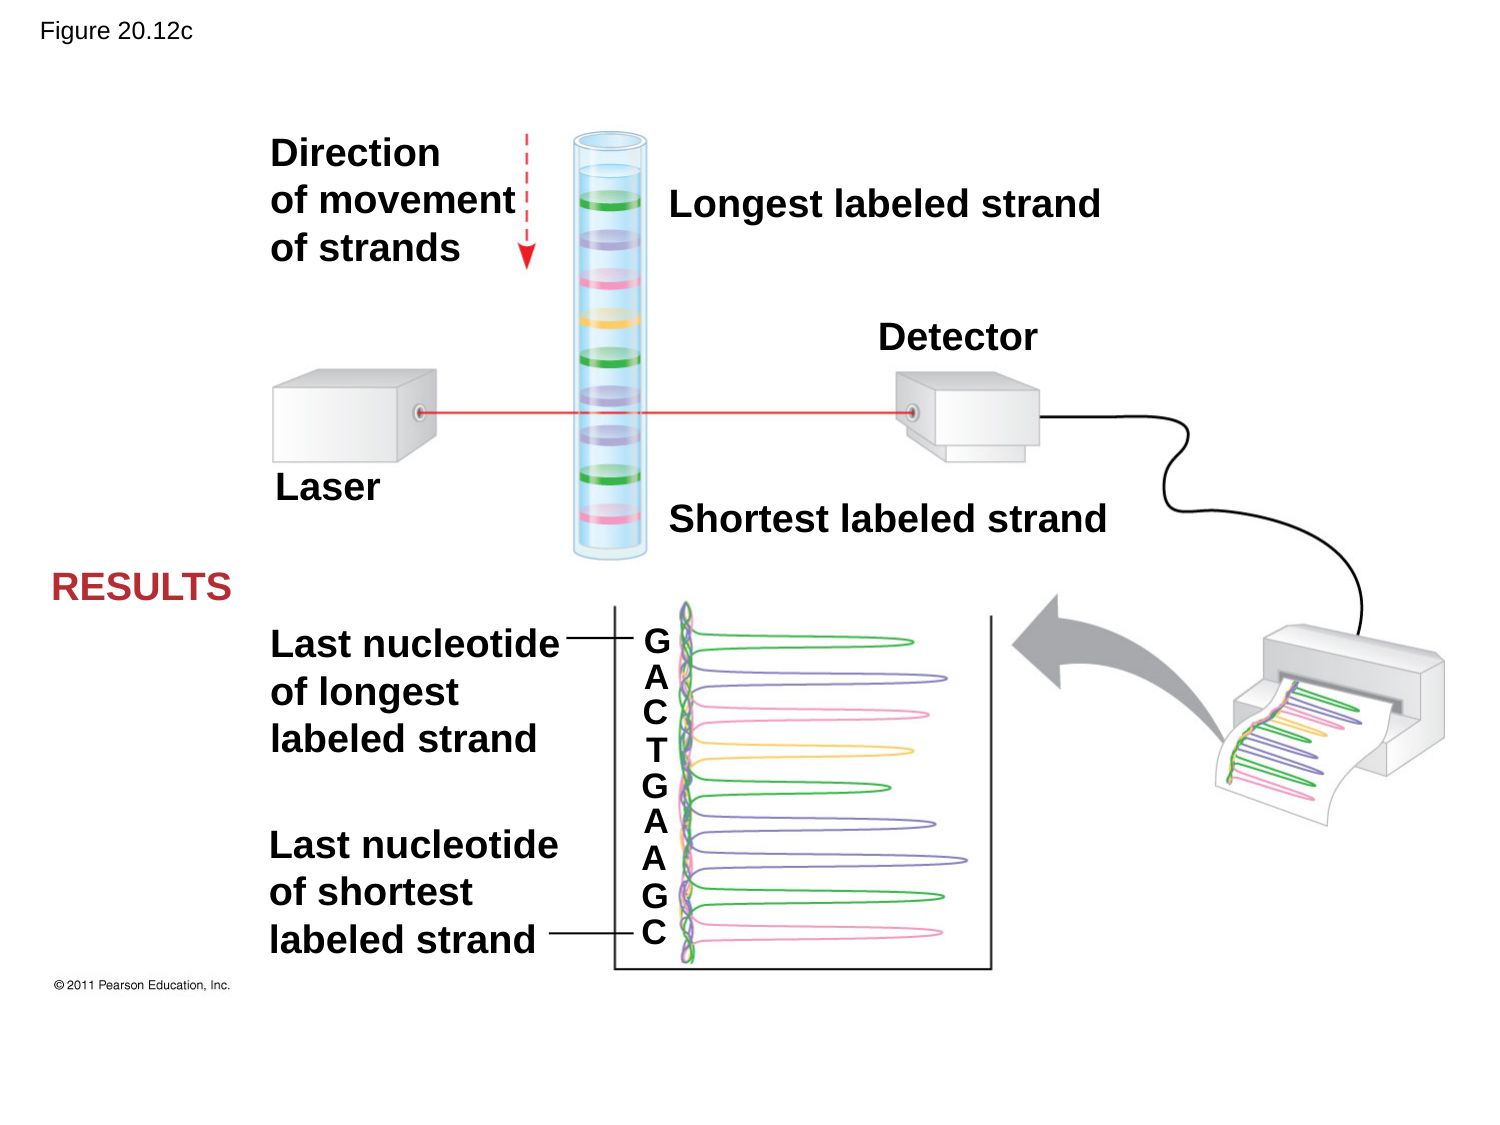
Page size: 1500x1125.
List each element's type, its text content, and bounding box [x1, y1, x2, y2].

picture [48, 124, 1452, 1001]
title Figure 20.12c [24, 3, 451, 55]
